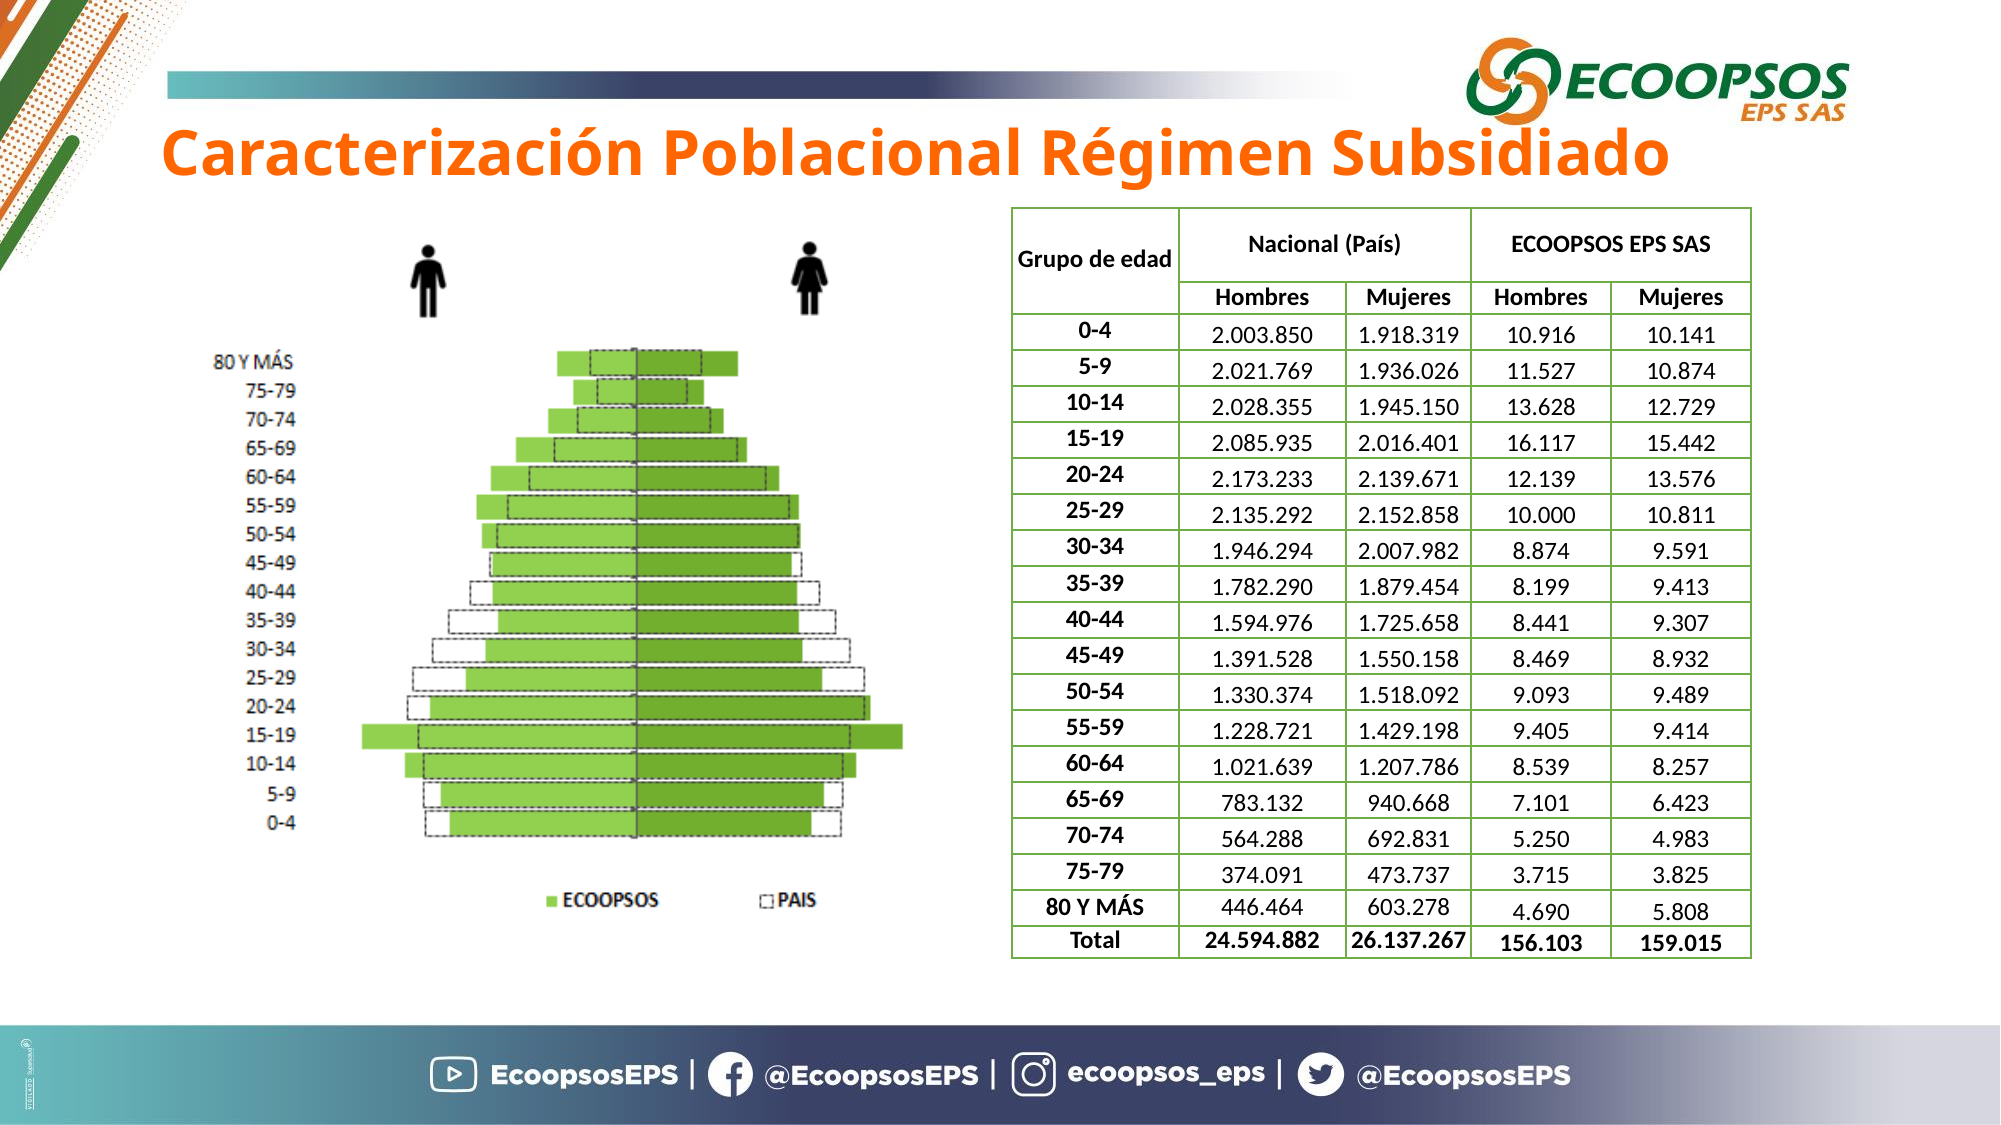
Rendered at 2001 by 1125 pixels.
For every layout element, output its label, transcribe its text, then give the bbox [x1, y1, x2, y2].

table_cell 9.413 [1612, 567, 1750, 601]
table_cell 9.414 [1612, 711, 1750, 745]
table_cell 2.139.671 [1347, 459, 1470, 493]
table_header Grupo de edad [1013, 209, 1178, 313]
table_cell 25-29 [1013, 495, 1178, 529]
table_cell 10.141 [1612, 315, 1750, 349]
table_cell 9.093 [1472, 675, 1610, 709]
table_cell 13.628 [1472, 387, 1610, 421]
table_cell 564.288 [1180, 819, 1345, 853]
table_cell 156.103 [1472, 927, 1610, 957]
table_cell 4.983 [1612, 819, 1750, 853]
table_cell 783.132 [1180, 783, 1345, 817]
table_cell 7.101 [1472, 783, 1610, 817]
table_cell 30-34 [1013, 531, 1178, 565]
table_cell 45-49 [1013, 639, 1178, 673]
table_cell 159.015 [1612, 927, 1750, 957]
table_cell 3.825 [1612, 855, 1750, 889]
table_cell 12.139 [1472, 459, 1610, 493]
table_cell 2.003.850 [1180, 315, 1345, 349]
table_cell 1.391.528 [1180, 639, 1345, 673]
table_cell 8.539 [1472, 747, 1610, 781]
table_cell 2.152.858 [1347, 495, 1470, 529]
table_cell 75-79 [1013, 855, 1178, 889]
table_cell Mujeres [1612, 283, 1750, 313]
table_cell 1.782.290 [1180, 567, 1345, 601]
table_cell 10.000 [1472, 495, 1610, 529]
table_cell 8.469 [1472, 639, 1610, 673]
table_cell 2.007.982 [1347, 531, 1470, 565]
table_cell 8.257 [1612, 747, 1750, 781]
table_cell 8.932 [1612, 639, 1750, 673]
table_header Nacional (País) [1180, 209, 1470, 281]
table_cell 55-59 [1013, 711, 1178, 745]
table_cell 20-24 [1013, 459, 1178, 493]
table_cell 1.518.092 [1347, 675, 1470, 709]
table_cell 1.725.658 [1347, 603, 1470, 637]
table_cell 2.085.935 [1180, 423, 1345, 457]
table_cell 9.489 [1612, 675, 1750, 709]
table_cell 15.442 [1612, 423, 1750, 457]
table_cell 1.946.294 [1180, 531, 1345, 565]
table_cell 40-44 [1013, 603, 1178, 637]
table_cell 5.250 [1472, 819, 1610, 853]
table_cell 24.594.882 [1180, 927, 1345, 957]
table_cell 0-4 [1013, 315, 1178, 349]
picture [0, 0, 2000, 1125]
table_cell 10.916 [1472, 315, 1610, 349]
table_cell 5.808 [1612, 891, 1750, 925]
table_cell 1.330.374 [1180, 675, 1345, 709]
table_cell 1.936.026 [1347, 351, 1470, 385]
table_cell 10.874 [1612, 351, 1750, 385]
table_cell 1.550.158 [1347, 639, 1470, 673]
table_cell 10.811 [1612, 495, 1750, 529]
table_cell 12.729 [1612, 387, 1750, 421]
table_cell 9.405 [1472, 711, 1610, 745]
table_cell 1.207.786 [1347, 747, 1470, 781]
table_cell 1.228.721 [1180, 711, 1345, 745]
table_cell 26.137.267 [1347, 927, 1470, 957]
table_cell 11.527 [1472, 351, 1610, 385]
table_cell 16.117 [1472, 423, 1610, 457]
text_box Caracterización Poblacional Régimen Subsidiado [102, 105, 1818, 196]
table_cell Hombres [1180, 283, 1345, 313]
table_cell 9.591 [1612, 531, 1750, 565]
table_cell 1.918.319 [1347, 315, 1470, 349]
table_cell 446.464 [1180, 891, 1345, 925]
table_cell 8.441 [1472, 603, 1610, 637]
table_cell 10-14 [1013, 387, 1178, 421]
table_cell 1.021.639 [1180, 747, 1345, 781]
table_cell 473.737 [1347, 855, 1470, 889]
table_cell 8.874 [1472, 531, 1610, 565]
table_cell 2.016.401 [1347, 423, 1470, 457]
table_cell 80 Y MÁS [1013, 891, 1178, 925]
table_cell 1.879.454 [1347, 567, 1470, 601]
table_cell 2.135.292 [1180, 495, 1345, 529]
table_header ECOOPSOS EPS SAS [1472, 209, 1750, 281]
table_cell 2.021.769 [1180, 351, 1345, 385]
table_cell 4.690 [1472, 891, 1610, 925]
table_cell 374.091 [1180, 855, 1345, 889]
table_cell 60-64 [1013, 747, 1178, 781]
table_cell 940.668 [1347, 783, 1470, 817]
table_cell 2.173.233 [1180, 459, 1345, 493]
table_cell 13.576 [1612, 459, 1750, 493]
table_cell 3.715 [1472, 855, 1610, 889]
table_cell Mujeres [1347, 283, 1470, 313]
table_cell 9.307 [1612, 603, 1750, 637]
table_cell 70-74 [1013, 819, 1178, 853]
table_cell Total [1013, 927, 1178, 957]
table_cell 6.423 [1612, 783, 1750, 817]
table_cell 35-39 [1013, 567, 1178, 601]
table_cell 15-19 [1013, 423, 1178, 457]
table_cell 65-69 [1013, 783, 1178, 817]
table_cell 8.199 [1472, 567, 1610, 601]
table_cell 692.831 [1347, 819, 1470, 853]
table_cell 50-54 [1013, 675, 1178, 709]
table_cell 1.429.198 [1347, 711, 1470, 745]
table_cell 1.945.150 [1347, 387, 1470, 421]
table_cell Hombres [1472, 283, 1610, 313]
table_cell 1.594.976 [1180, 603, 1345, 637]
table_cell 603.278 [1347, 891, 1470, 925]
table_cell 5-9 [1013, 351, 1178, 385]
table_cell 2.028.355 [1180, 387, 1345, 421]
